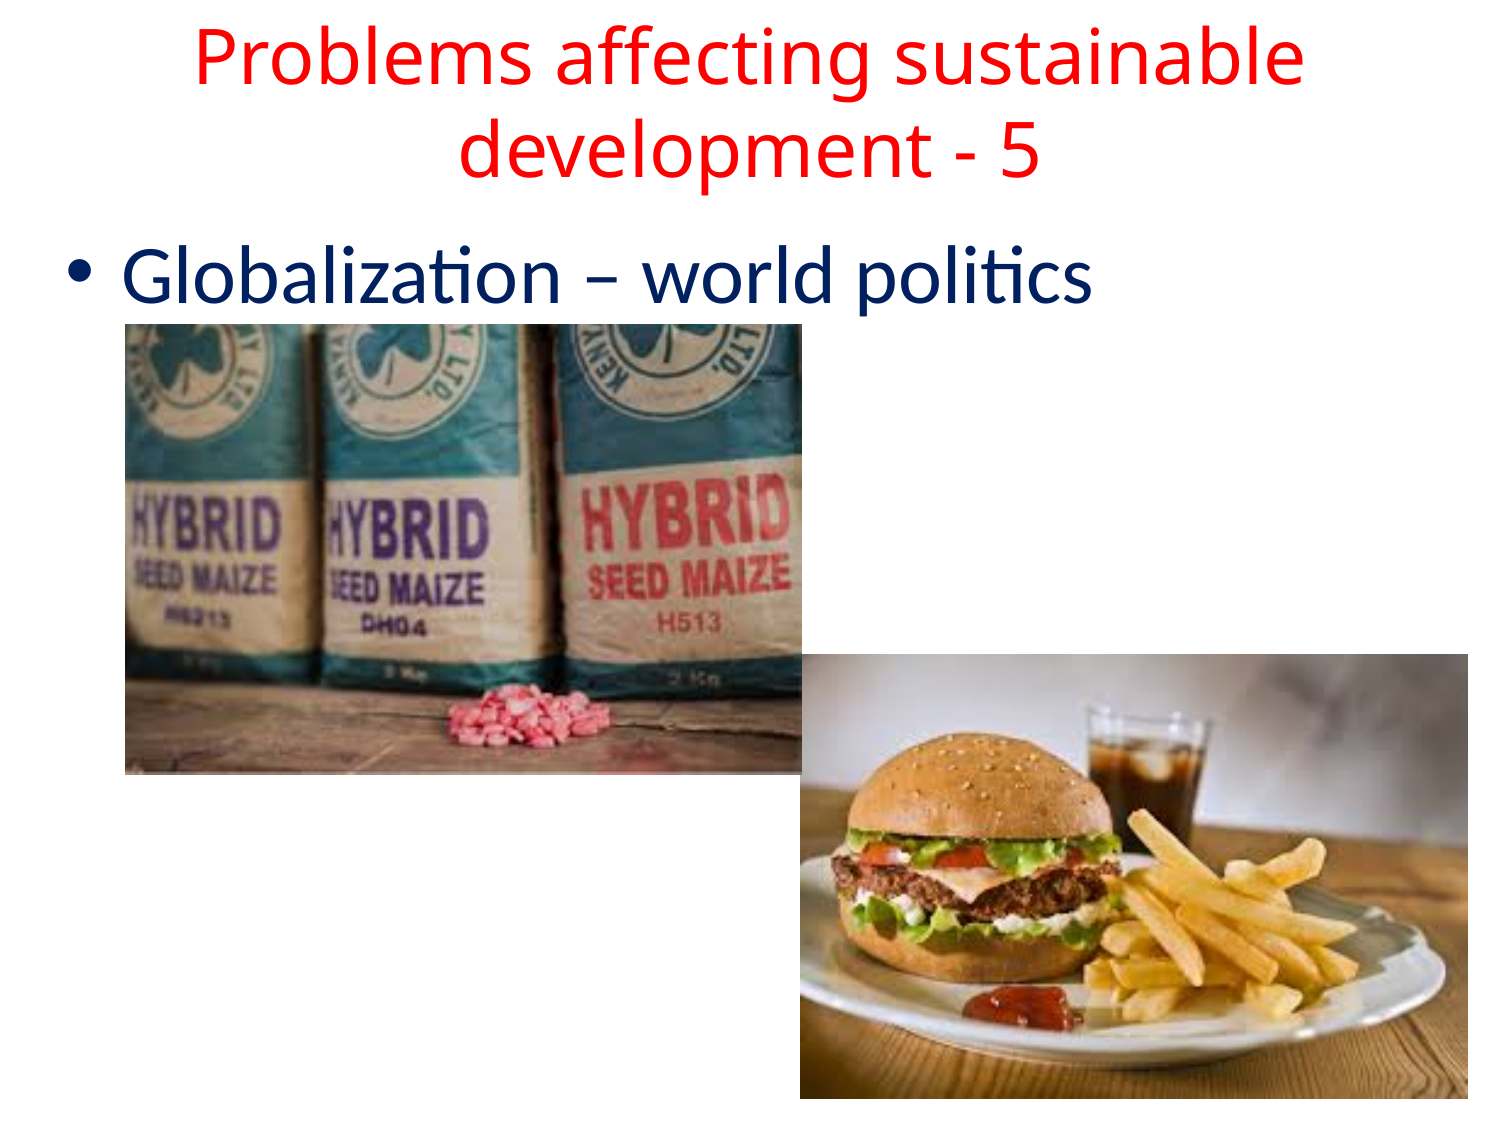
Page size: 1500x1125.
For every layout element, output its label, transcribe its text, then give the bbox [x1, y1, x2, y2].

title Problems affecting sustainable development - 5 [75, 0, 1425, 200]
list Globalization – world politics [50, 212, 1463, 1088]
picture [124, 324, 1468, 1099]
